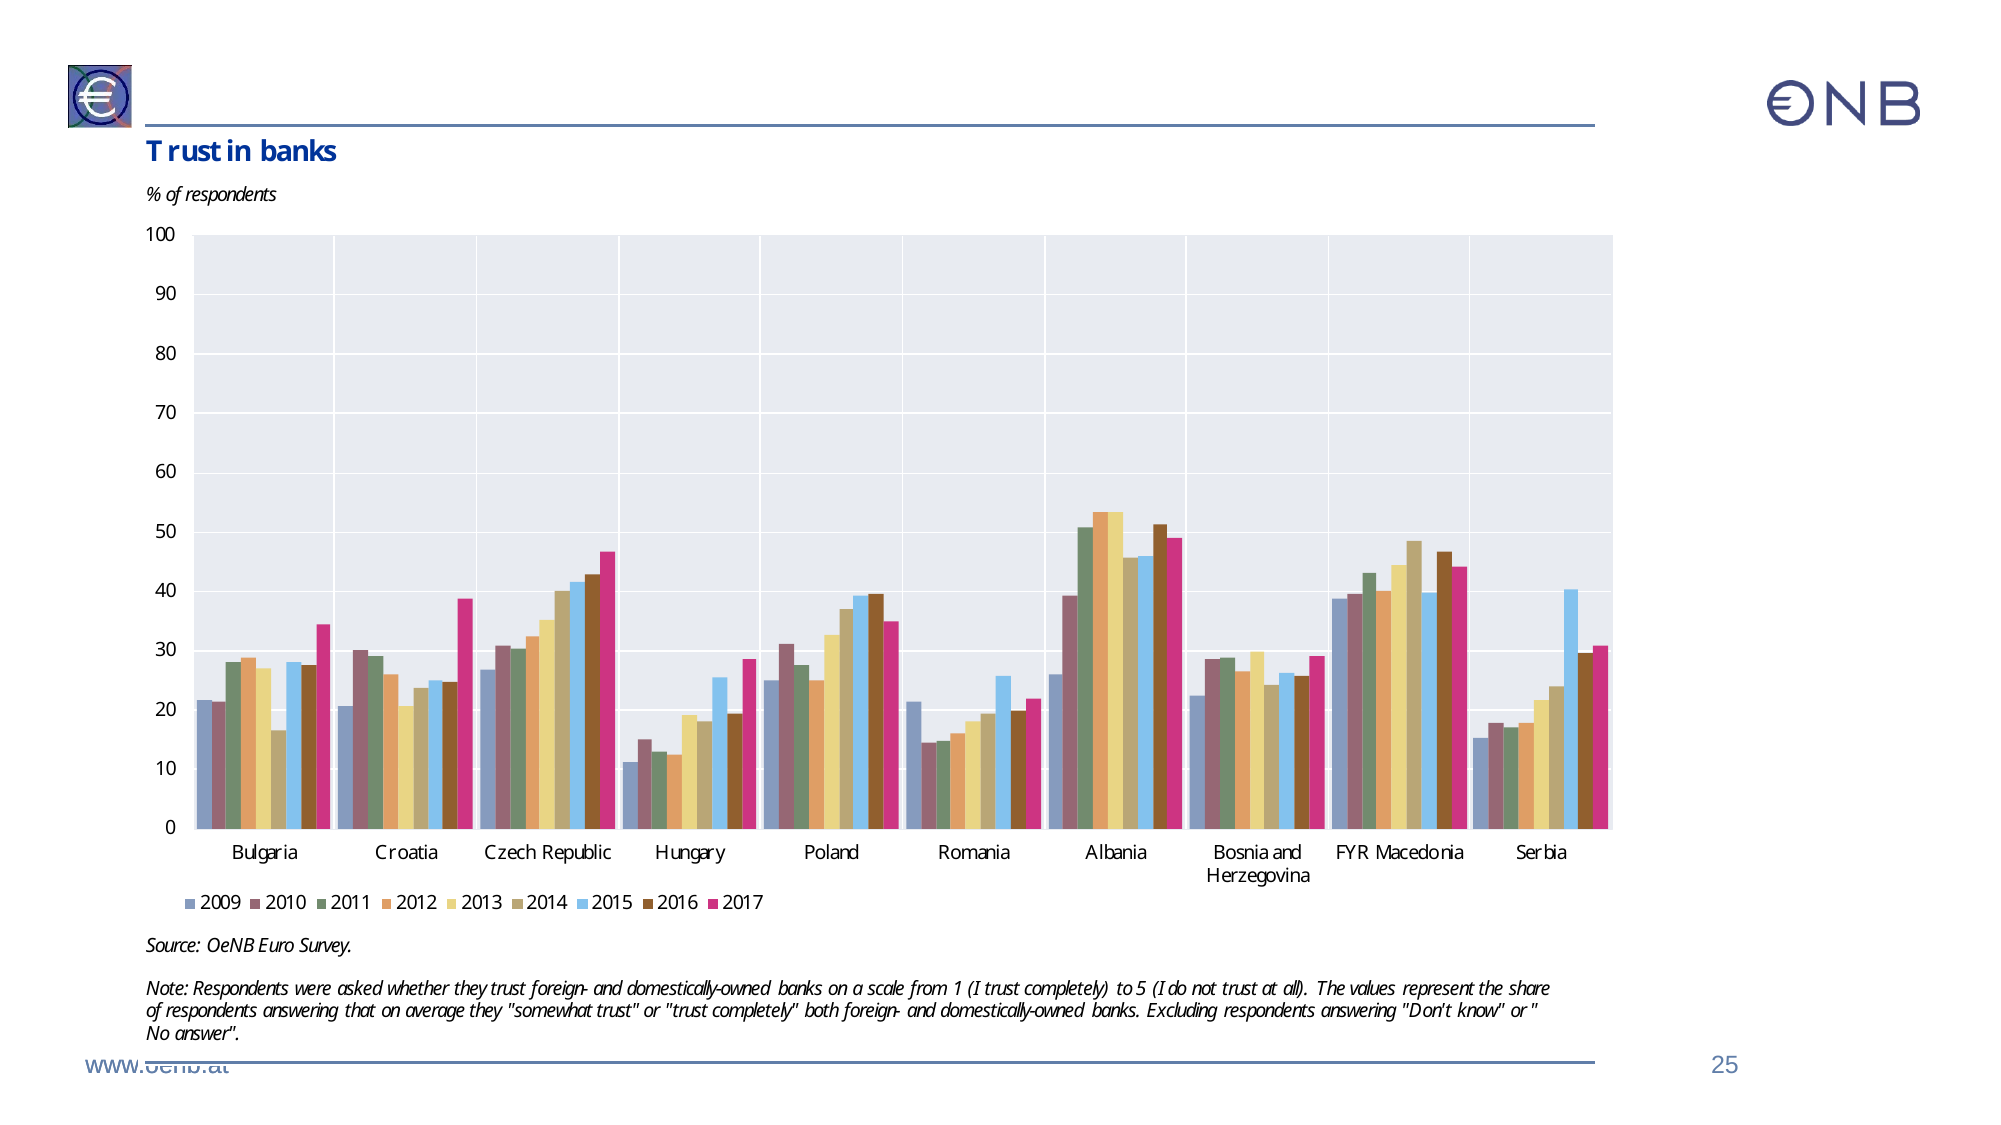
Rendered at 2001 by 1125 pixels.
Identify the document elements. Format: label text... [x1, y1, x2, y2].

picture [137, 113, 1615, 1066]
picture [1767, 80, 1920, 126]
picture [68, 65, 132, 128]
slide_number 25 [1547, 1042, 1903, 1087]
